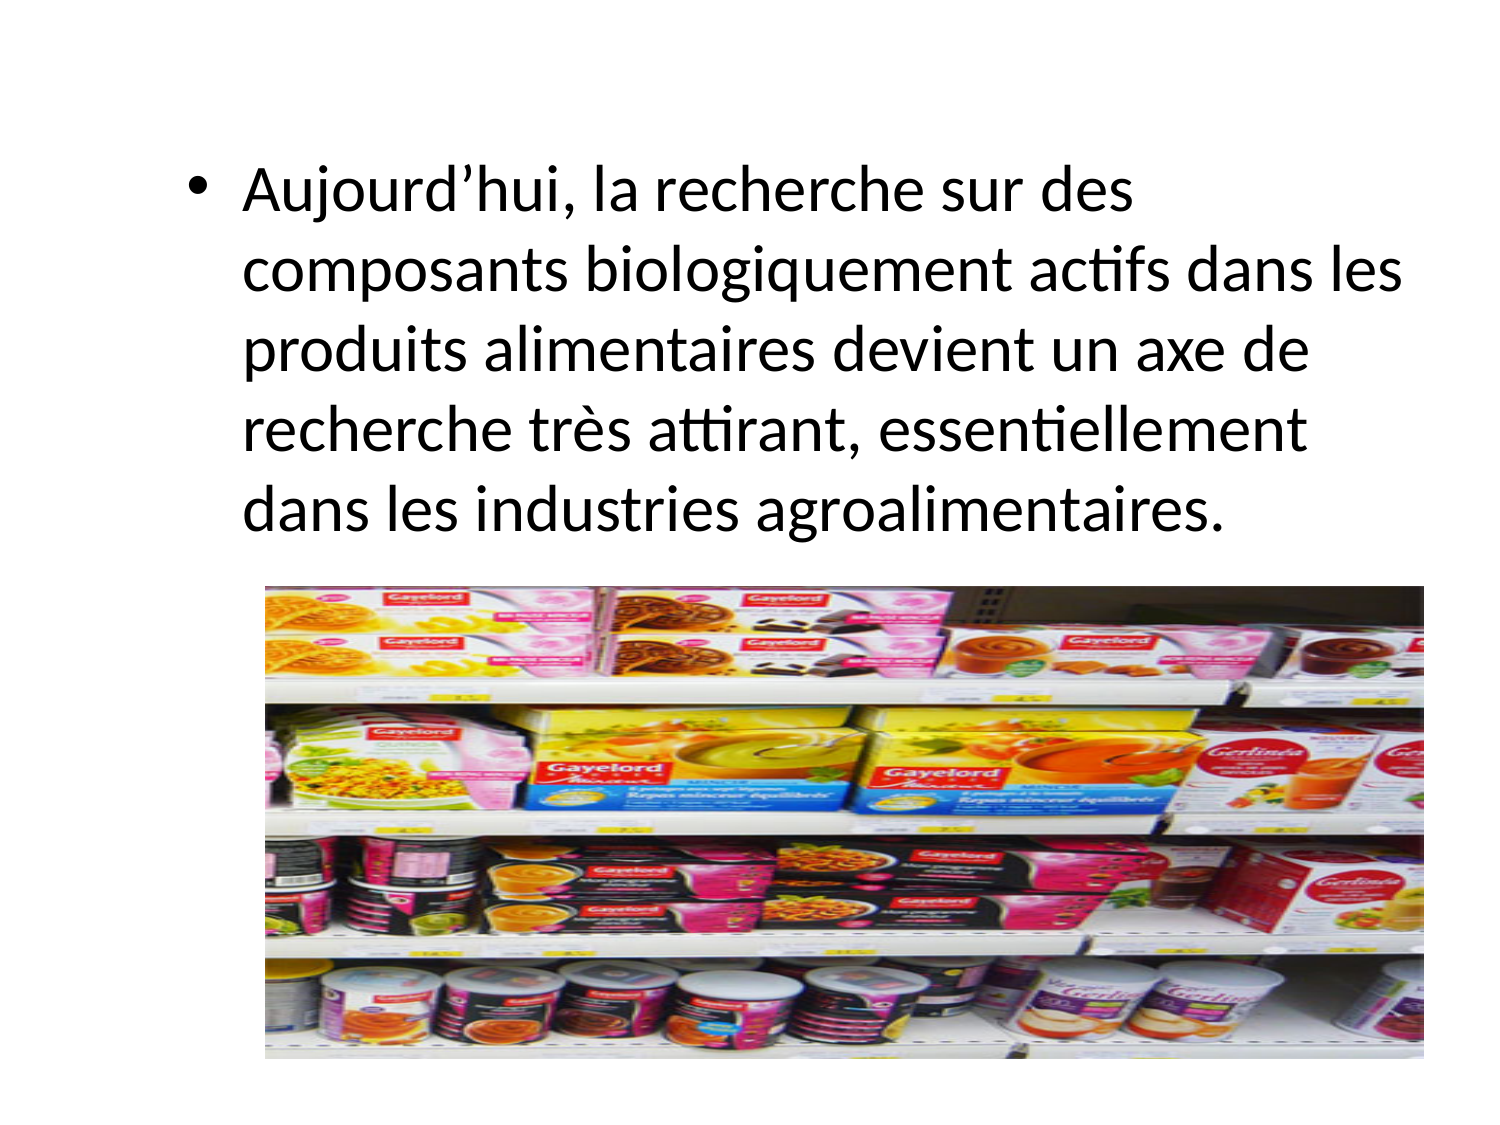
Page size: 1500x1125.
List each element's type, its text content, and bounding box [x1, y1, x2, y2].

picture [265, 585, 1424, 1059]
list Aujourd’hui, la recherche sur des composants biologiquement actifs dans les produits alimentaires devient un axe de recherche très attirant, essentiellement dans les industries agroalimentaires. [171, 137, 1466, 1025]
